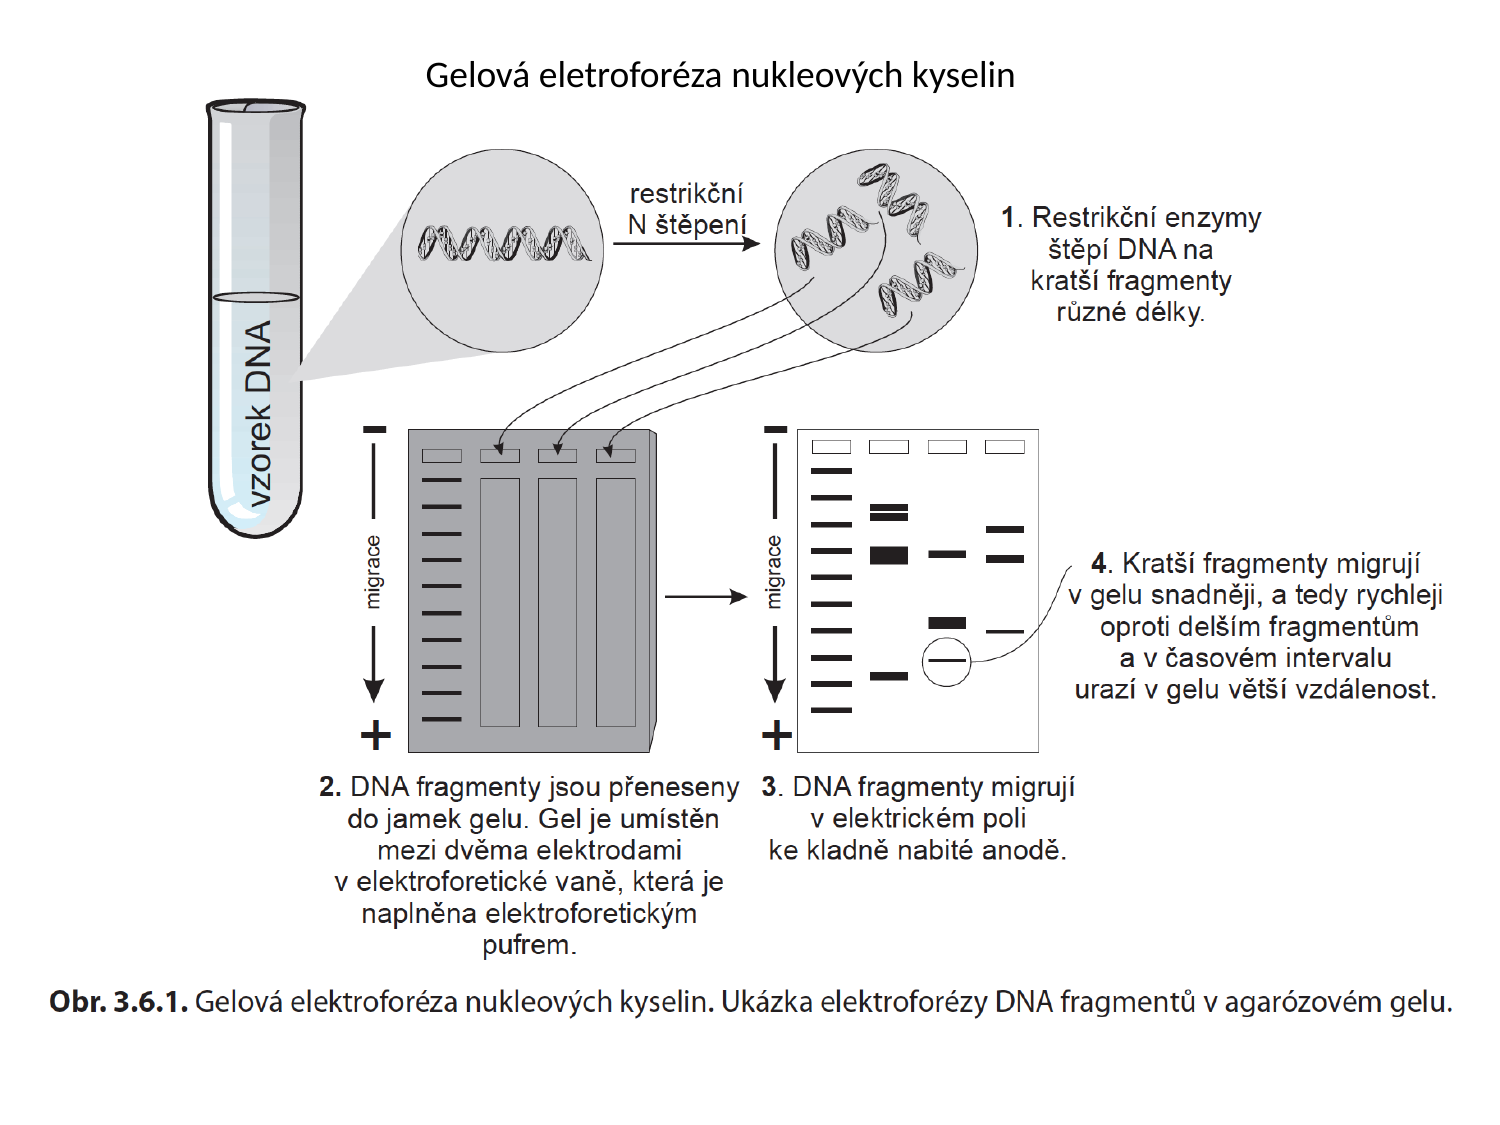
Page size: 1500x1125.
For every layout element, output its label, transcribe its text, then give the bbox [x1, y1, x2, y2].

text_box Gelová eletroforéza nukleových kyselin [410, 42, 1032, 75]
picture [0, 76, 1500, 1049]
